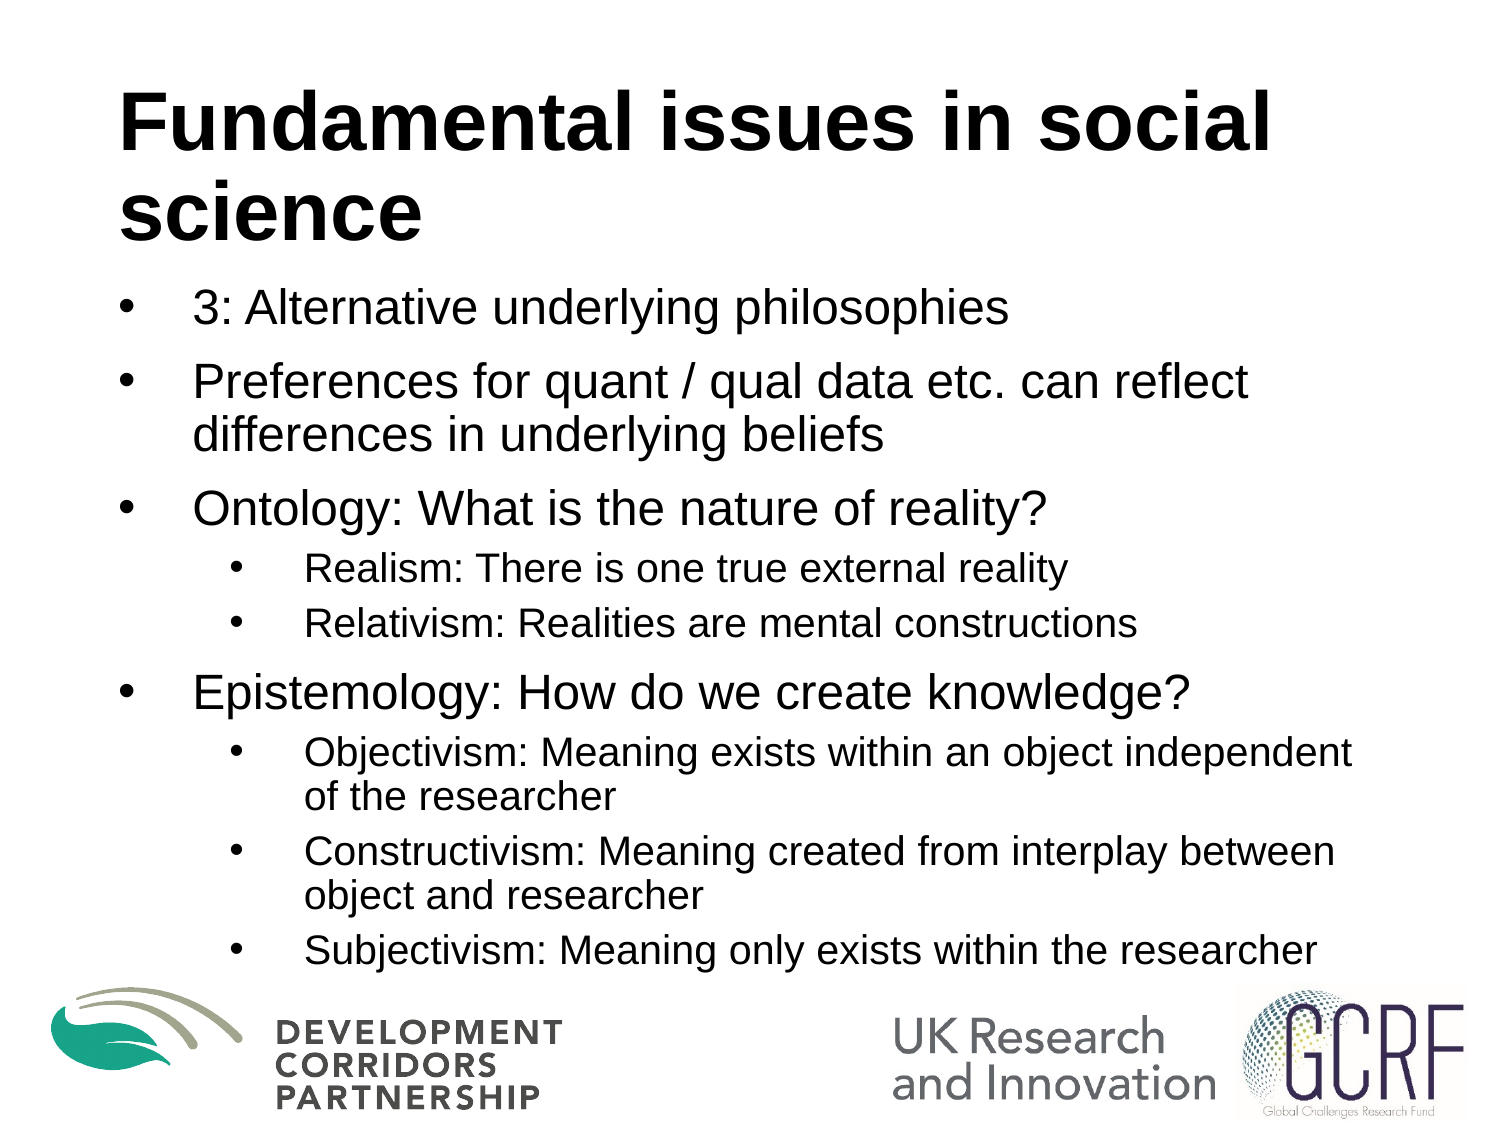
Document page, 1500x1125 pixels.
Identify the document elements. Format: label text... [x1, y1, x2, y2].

picture [1235, 982, 1468, 1122]
picture [893, 1015, 1215, 1100]
title Fundamental issues in social science [103, 59, 1397, 274]
list 3: Alternative underlying philosophies Preferences for quant / qual data etc. can reflect differences in underlying beliefs Ontology: What is the nature of reality? Realism: There is one true external reality Relativism: Realities are mental constructions Epistemology: How do we create knowledge? Objectivism: Meaning exists within an object independent of the researcher Constructivism: Meaning created from interplay between object and researcher Subjectivism: Meaning only exists within the researcher [103, 274, 1397, 988]
picture [51, 987, 565, 1125]
